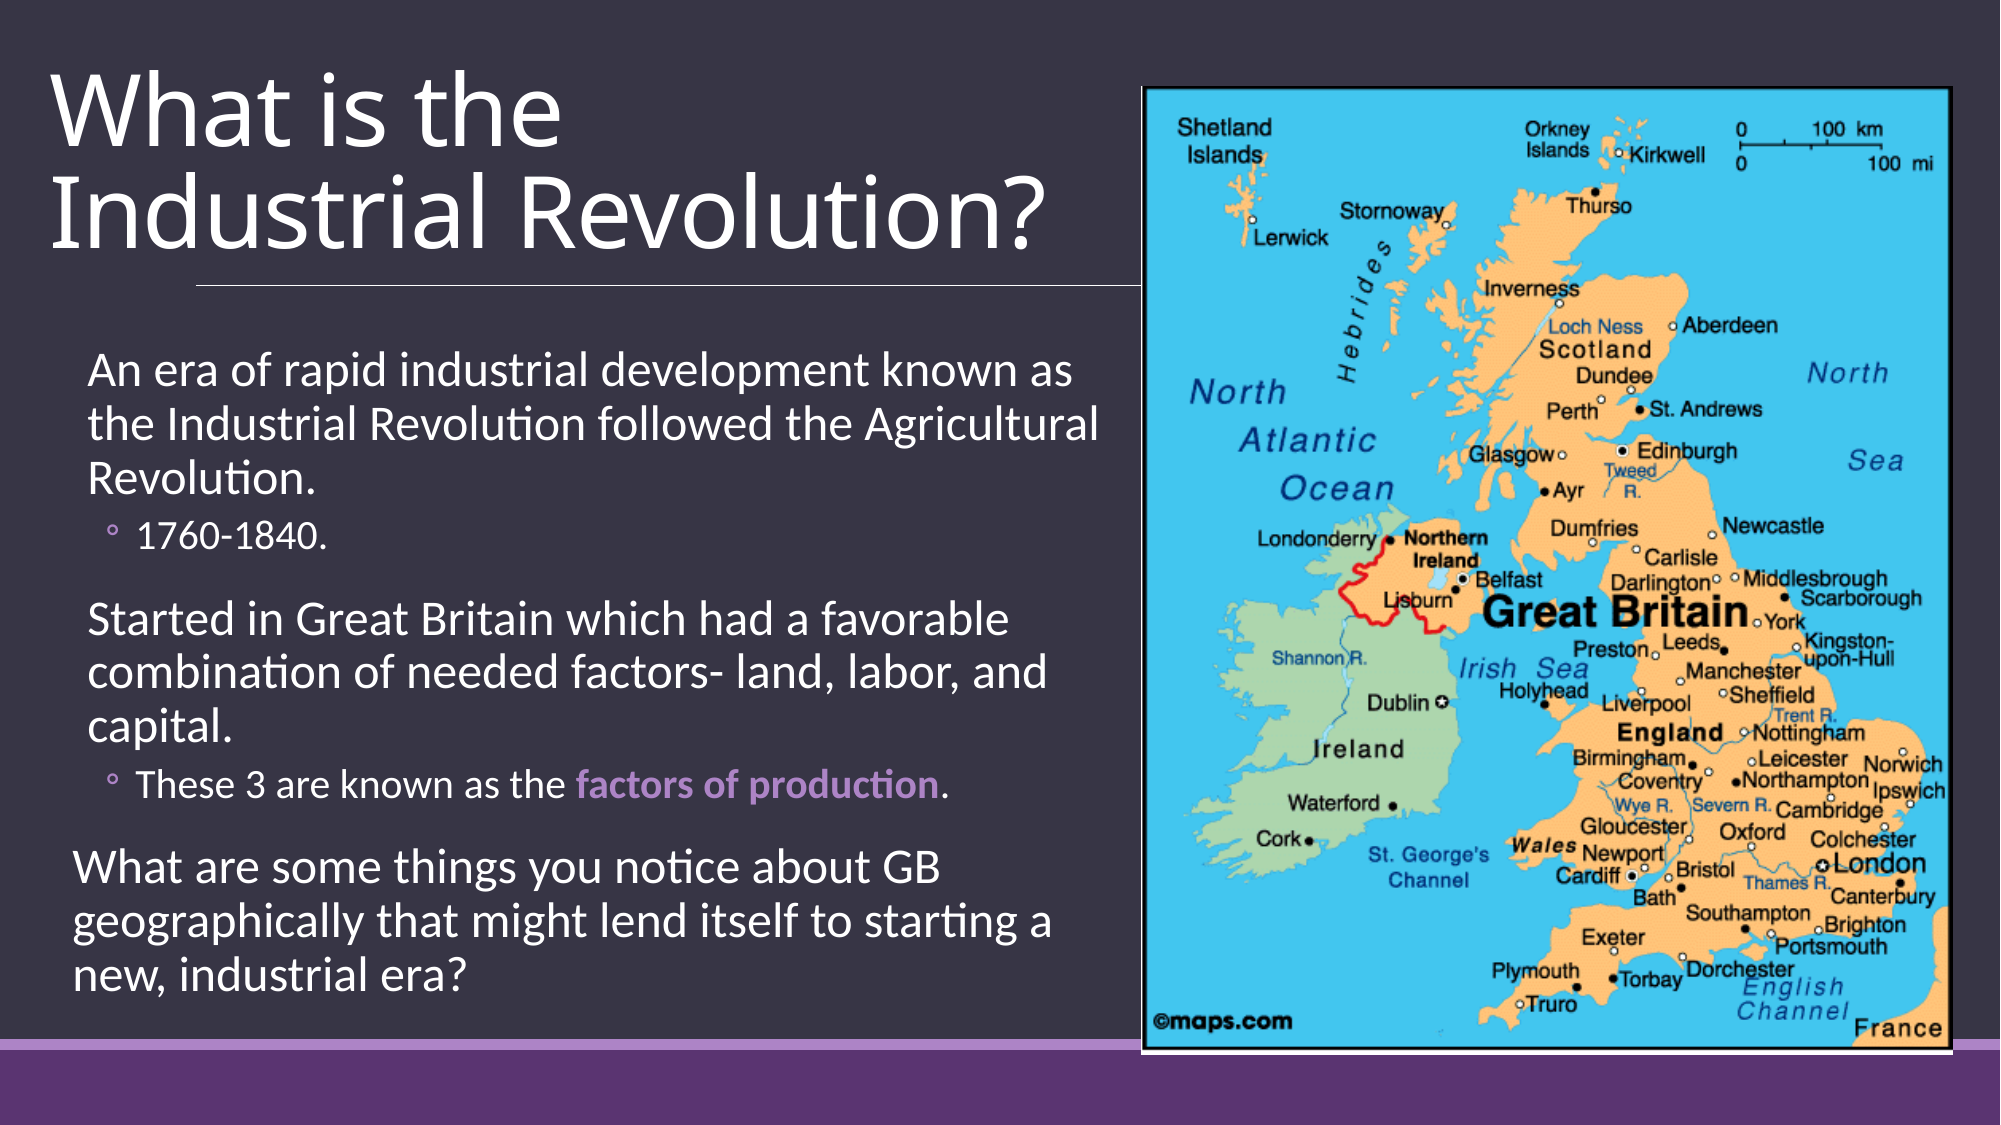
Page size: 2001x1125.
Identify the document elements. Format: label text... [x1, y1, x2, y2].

title What is the Industrial Revolution? [34, 38, 1685, 277]
picture [1140, 85, 1953, 1056]
list An era of rapid industrial development known as the Industrial Revolution followed the Agricultural Revolution. 1760-1840. Started in Great Britain which had a favorable combination of needed factors- land, labor, and capital. These 3 are known as the factors of production. What are some things you notice about GB geographically that might lend itself to starting a new, industrial era? [72, 335, 1103, 996]
